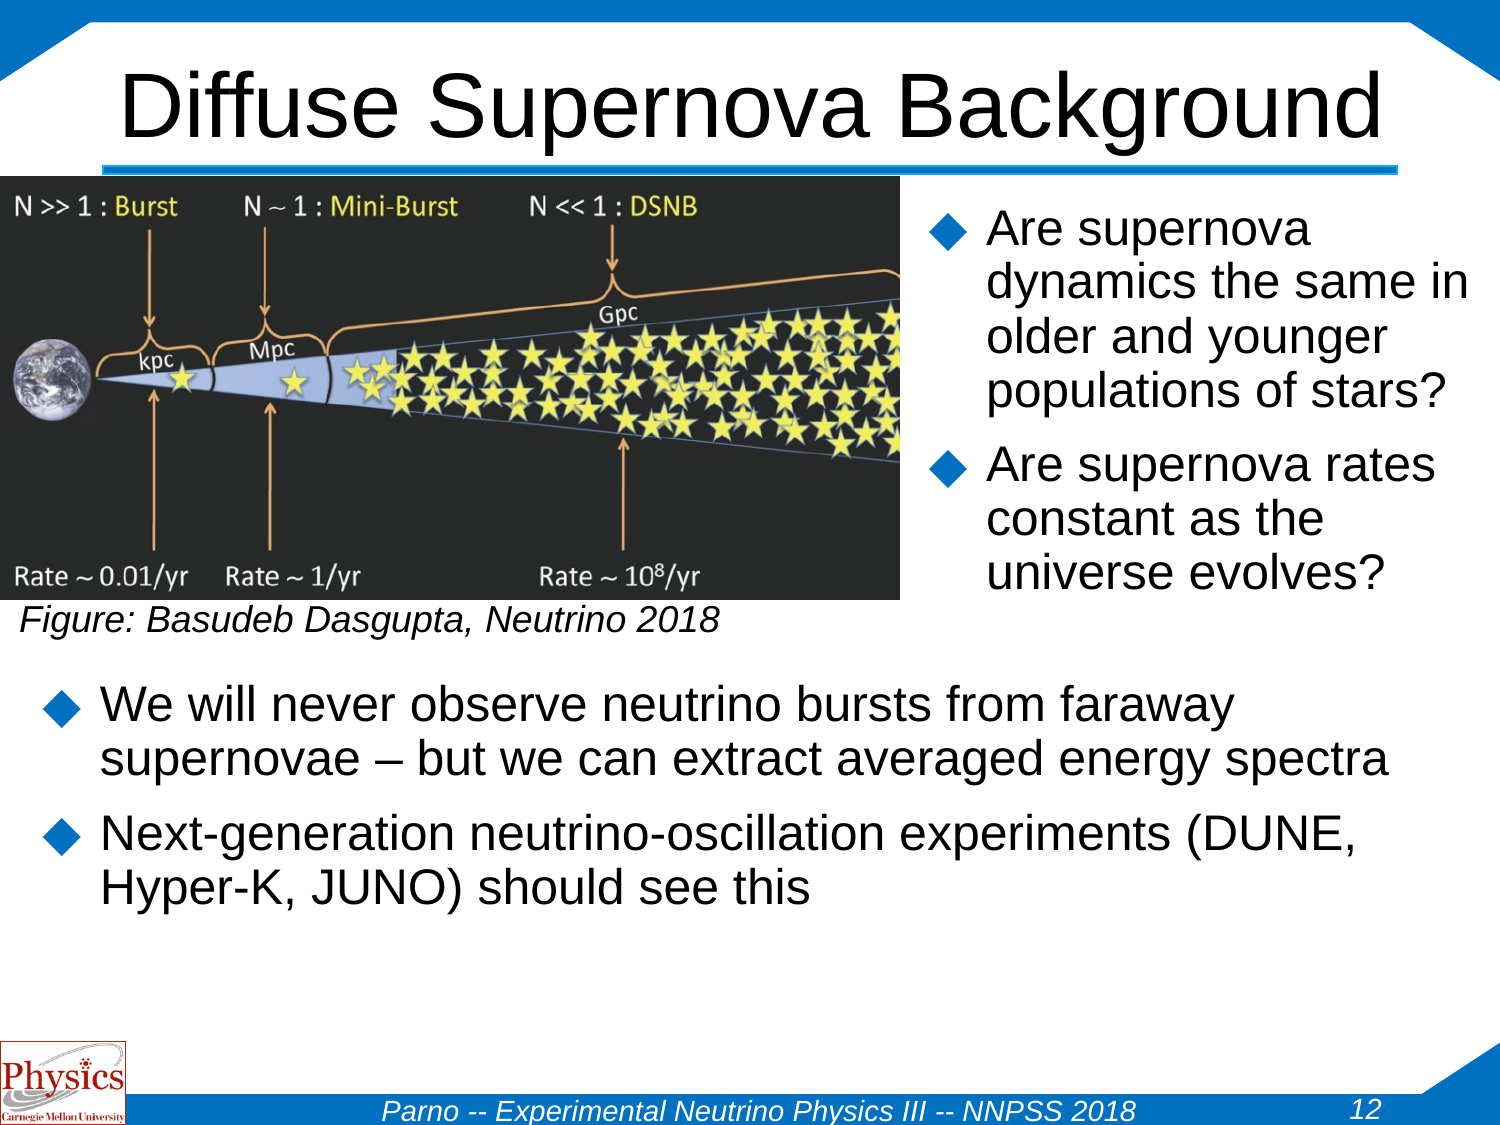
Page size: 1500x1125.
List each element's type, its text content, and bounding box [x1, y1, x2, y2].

list Are supernova dynamics the same in older and younger populations of stars? Are supernova rates constant as the universe evolves? [913, 194, 1500, 618]
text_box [0, 176, 900, 649]
slide_number 12 [1059, 1077, 1397, 1125]
footer Parno -- Experimental Neutrino Physics III -- NNPSS 2018 [320, 1079, 1059, 1125]
picture [1, 1042, 125, 1124]
text_box We will never observe neutrino bursts from faraway supernovae – but we can extract averaged energy spectra Next-generation neutrino-oscillation experiments (DUNE, Hyper-K, JUNO) should see this [27, 671, 1455, 993]
title Diffuse Supernova Background [103, 0, 1455, 217]
